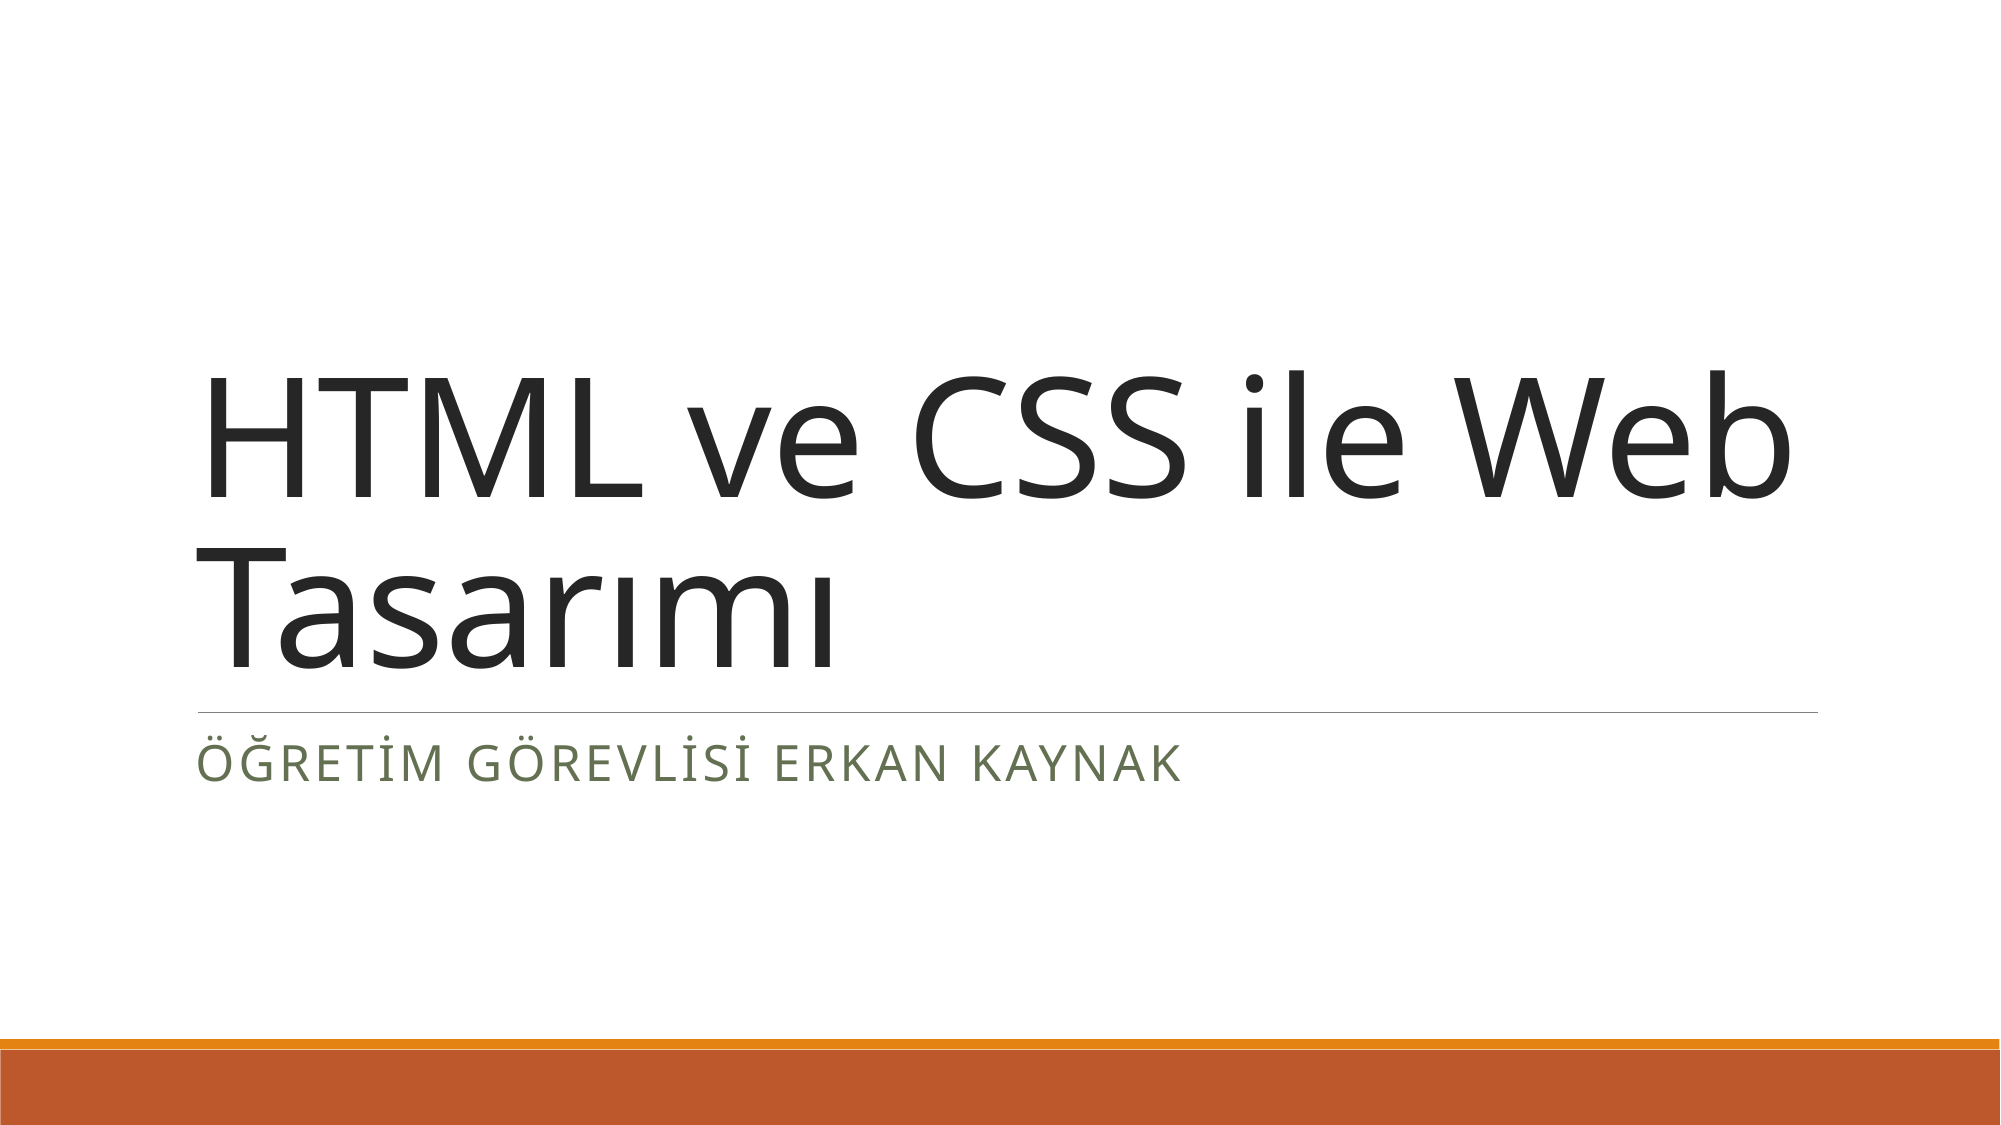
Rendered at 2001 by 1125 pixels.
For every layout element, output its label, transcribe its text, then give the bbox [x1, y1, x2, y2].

title HTML ve CSS ile Web Tasarımı [180, 124, 1830, 710]
subtitle Öğretim Görevlisi Erkan Kaynak [180, 730, 1831, 919]
